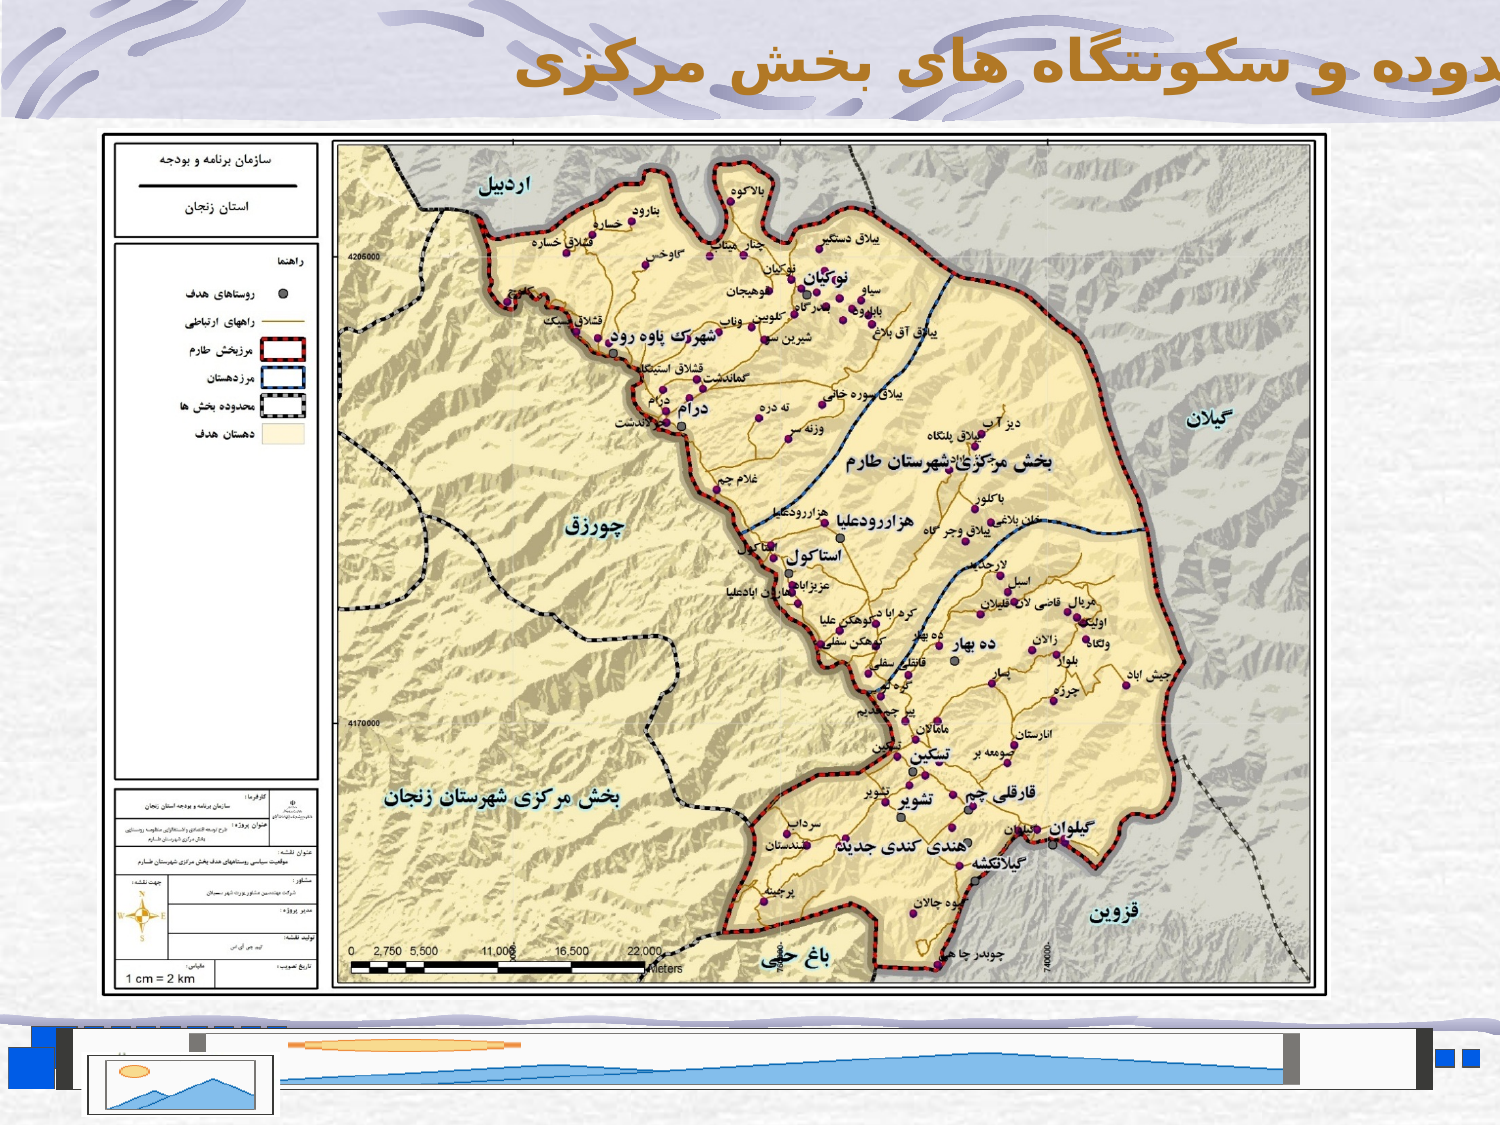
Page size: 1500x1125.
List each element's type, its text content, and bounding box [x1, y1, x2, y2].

text_box محدوده و سکونتگاه های بخش مرکزی [498, 15, 1500, 101]
picture [0, 1023, 1500, 1125]
picture [0, 0, 1500, 1024]
